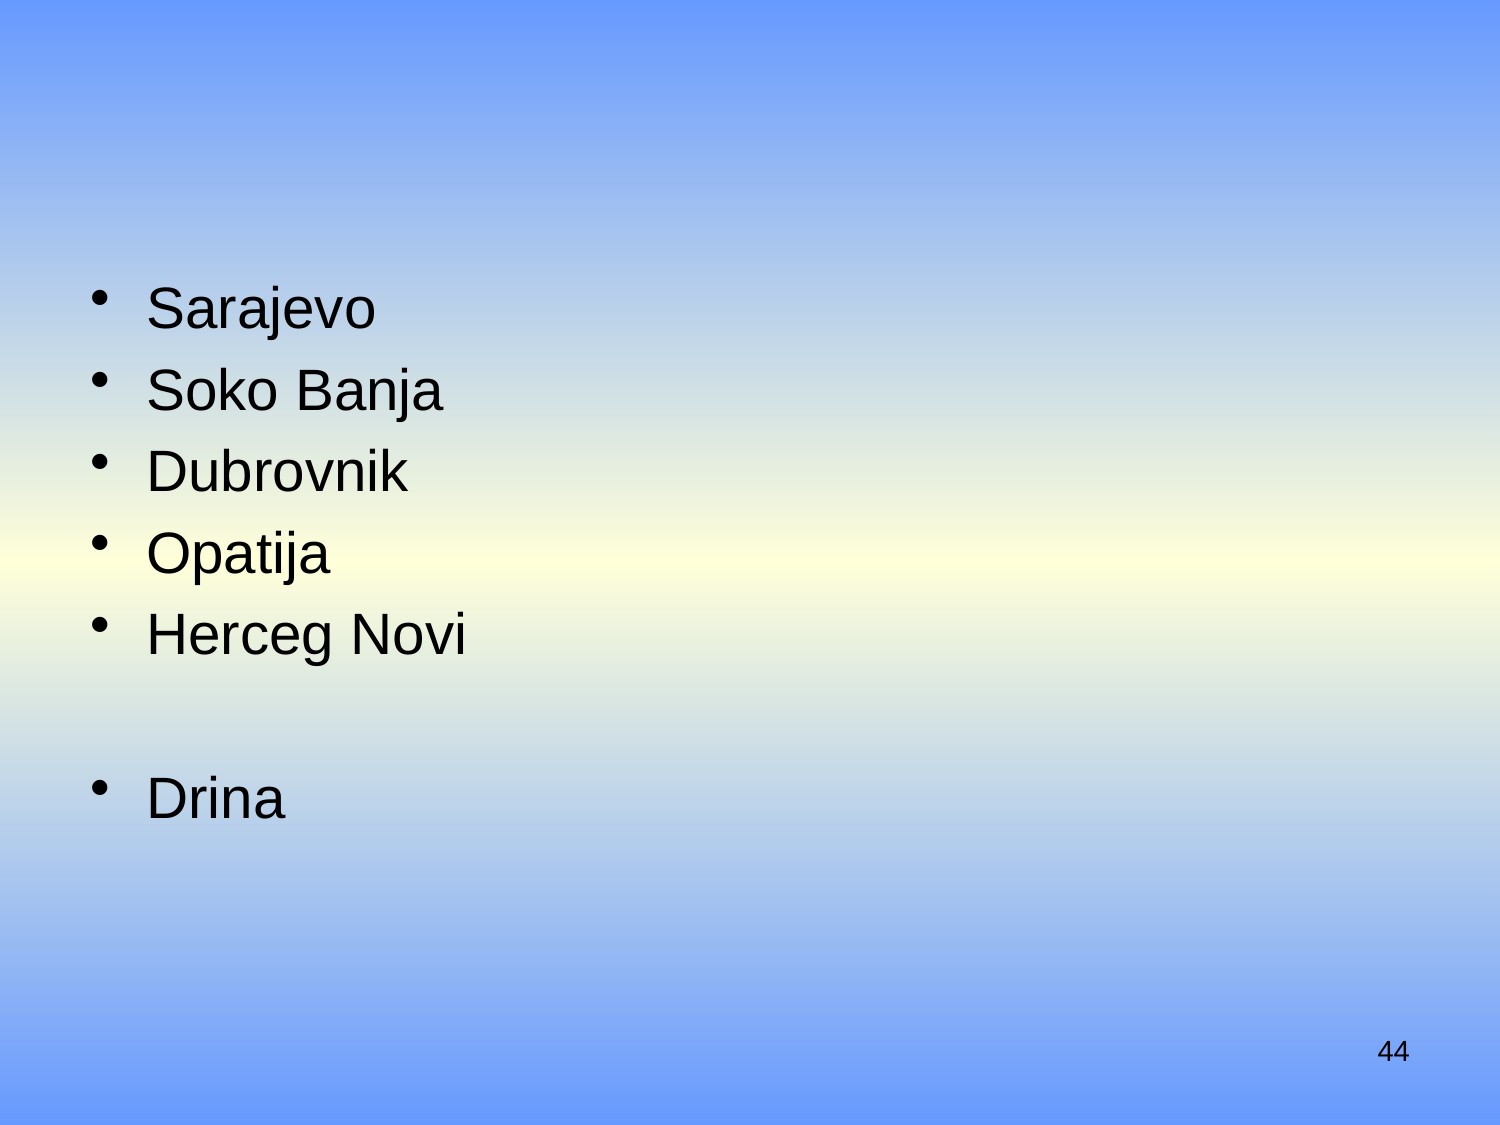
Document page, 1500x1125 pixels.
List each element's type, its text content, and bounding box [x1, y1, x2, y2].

list Sarajevo Soko Banja Dubrovnik Opatija Herceg Novi Drina [75, 262, 1425, 1005]
slide_number 44 [1074, 1024, 1425, 1103]
